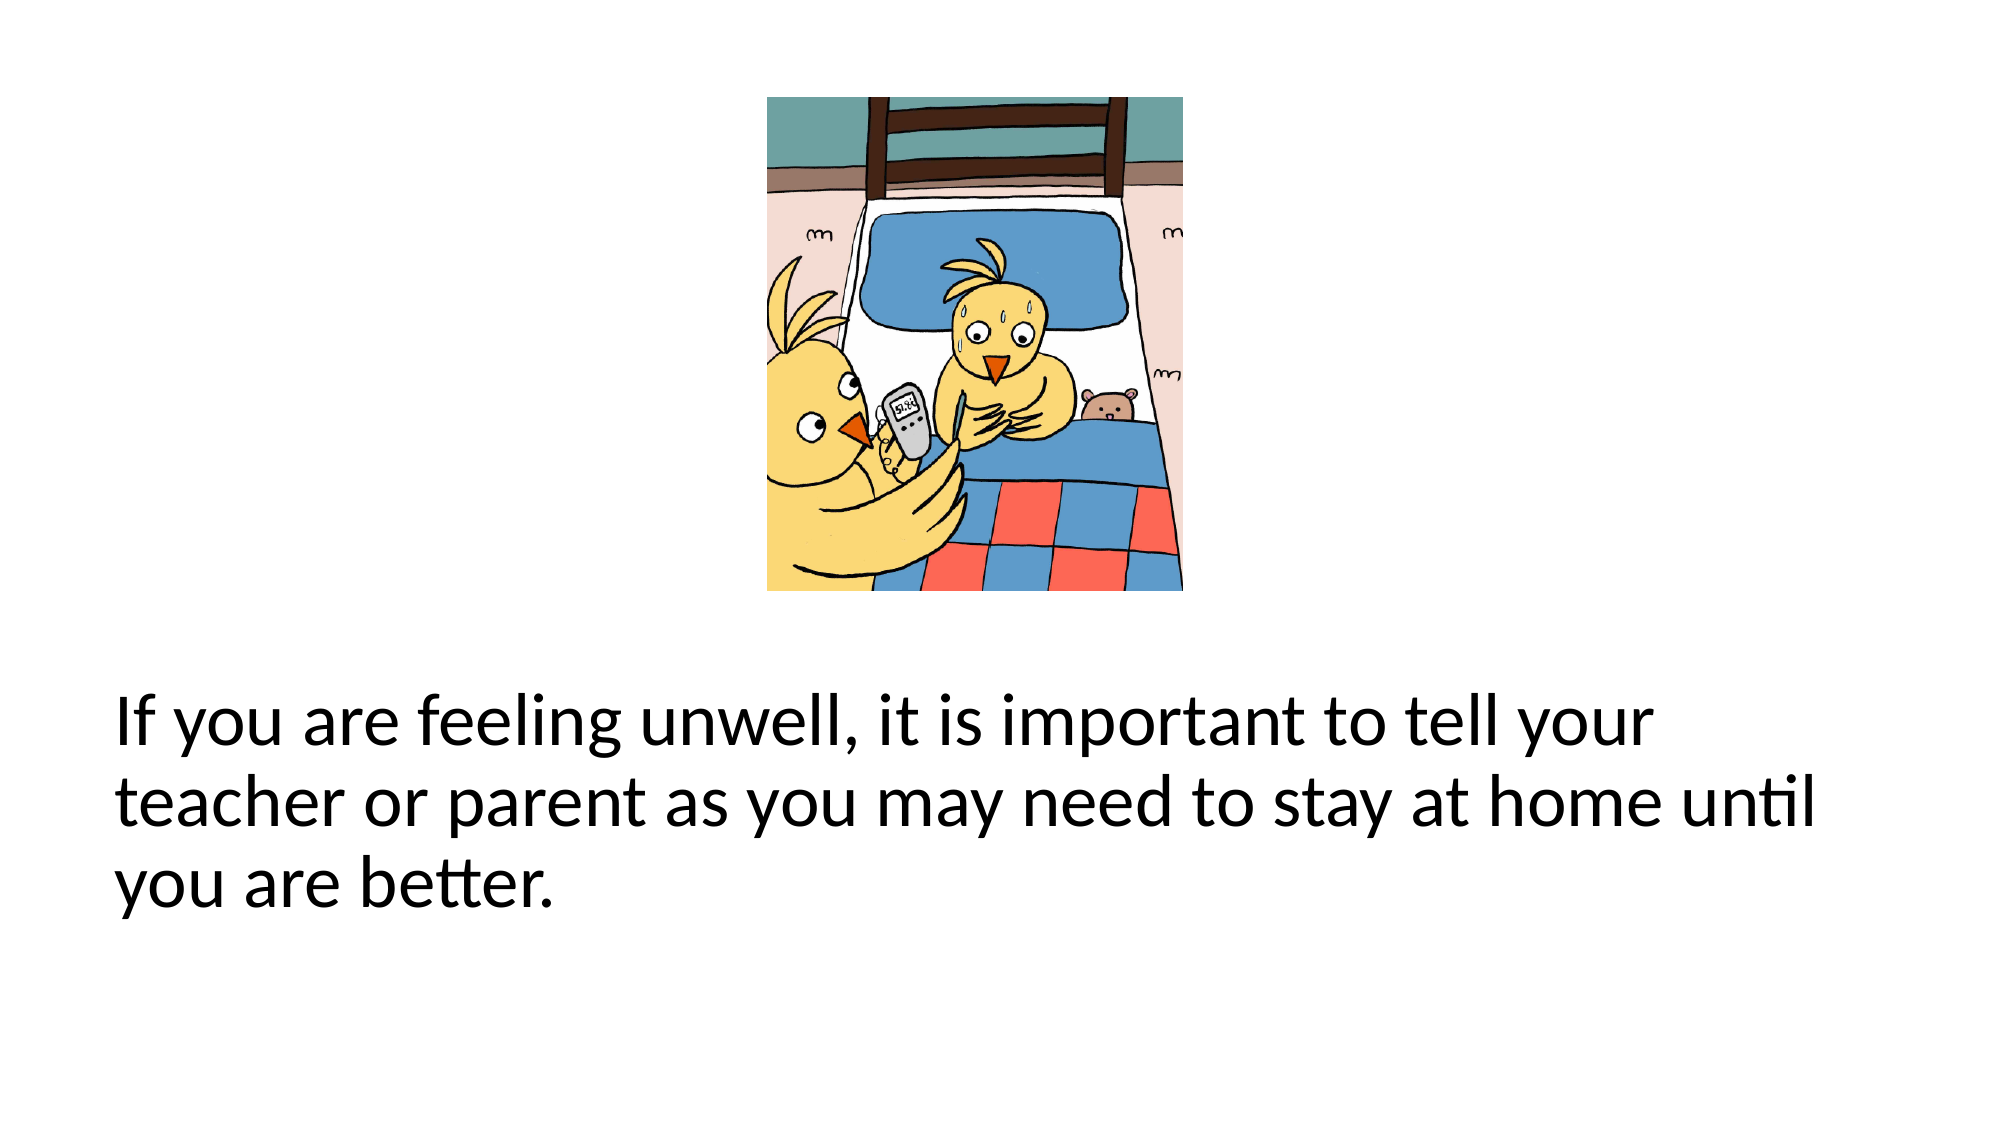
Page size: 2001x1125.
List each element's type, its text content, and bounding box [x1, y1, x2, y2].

list If you are feeling unwell, it is important to tell your teacher or parent as you may need to stay at home until you are better. [99, 562, 1901, 1003]
picture [767, 97, 1183, 591]
